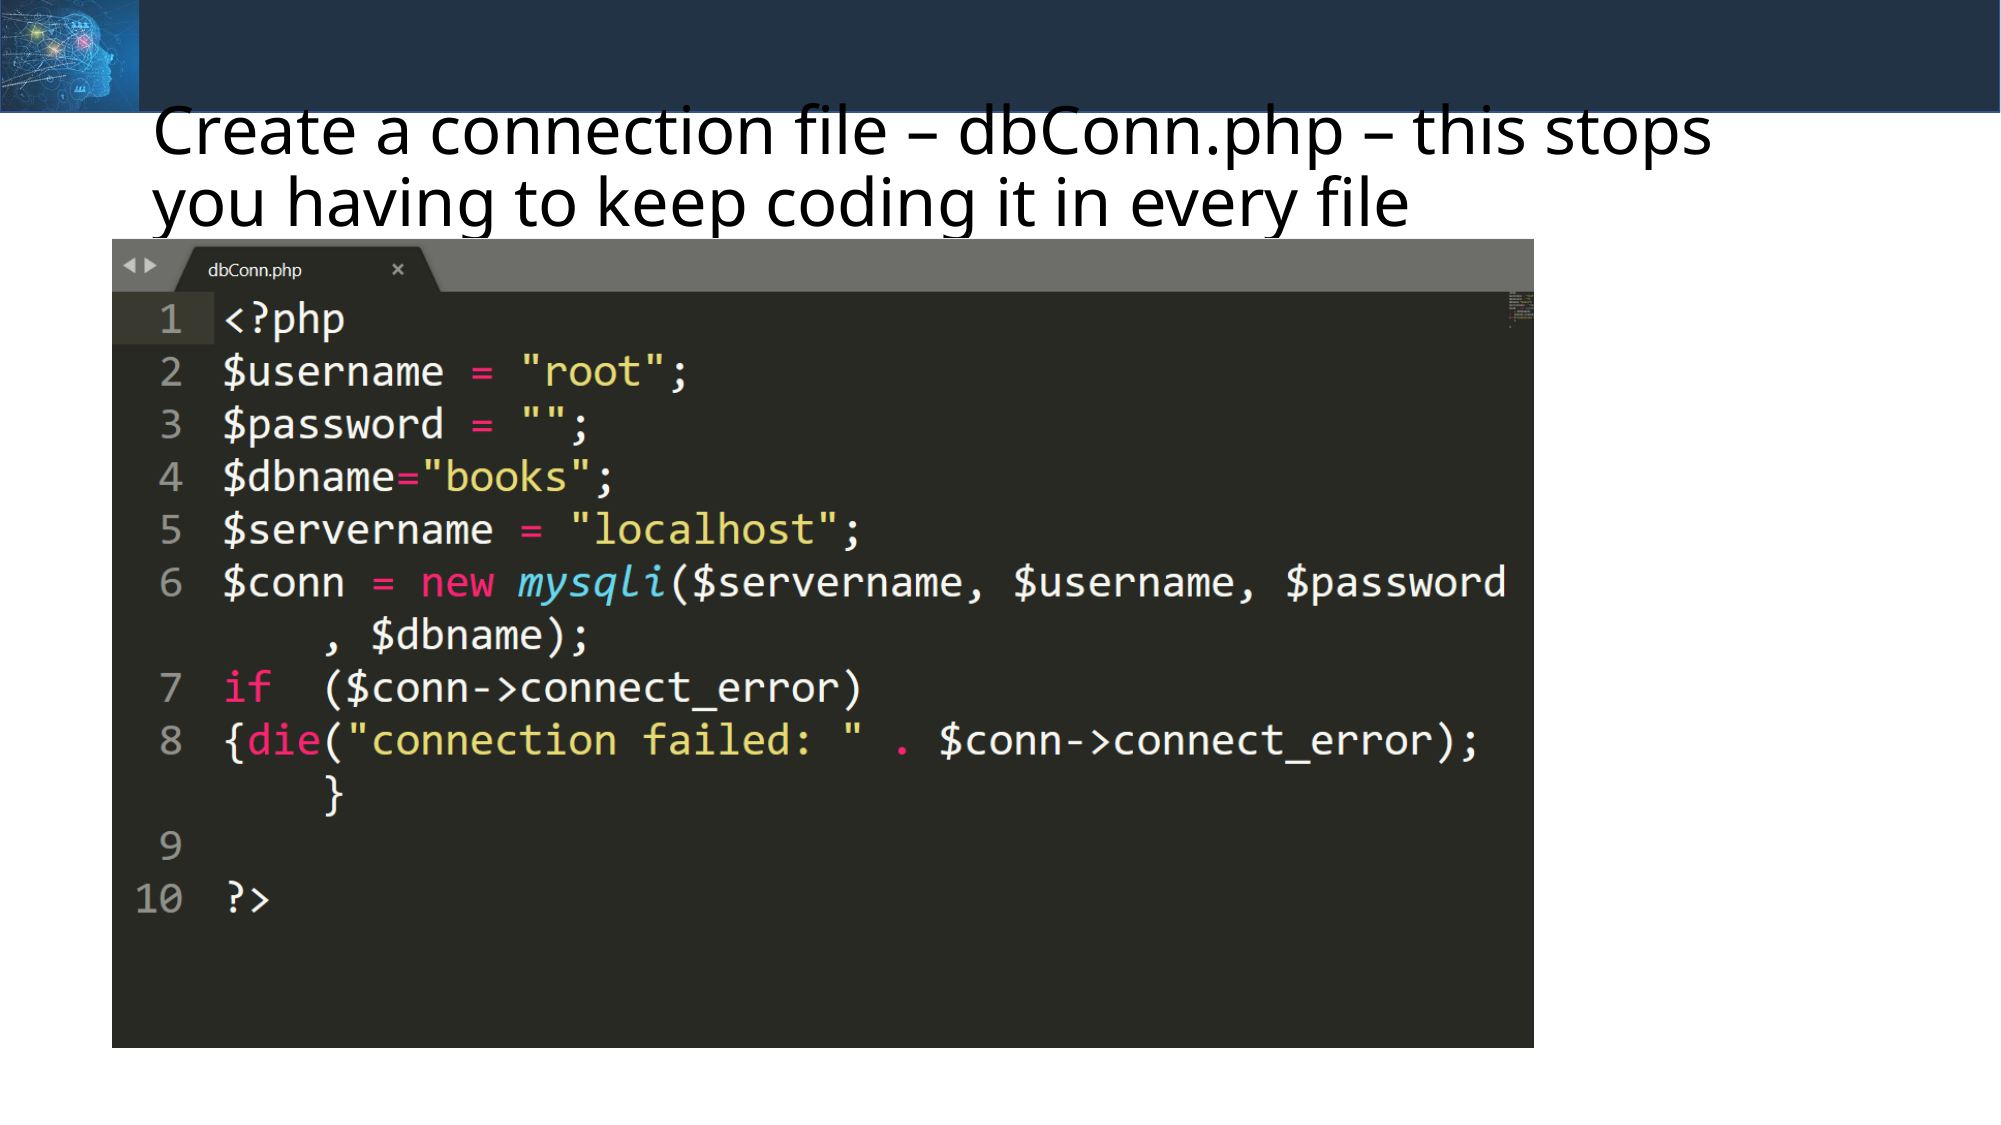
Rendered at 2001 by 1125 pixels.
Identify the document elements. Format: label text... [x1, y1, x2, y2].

title Create a connection file – dbConn.php – this stops you having to keep coding it in every file [137, 59, 1863, 278]
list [112, 238, 1534, 1048]
picture [2, 0, 140, 111]
